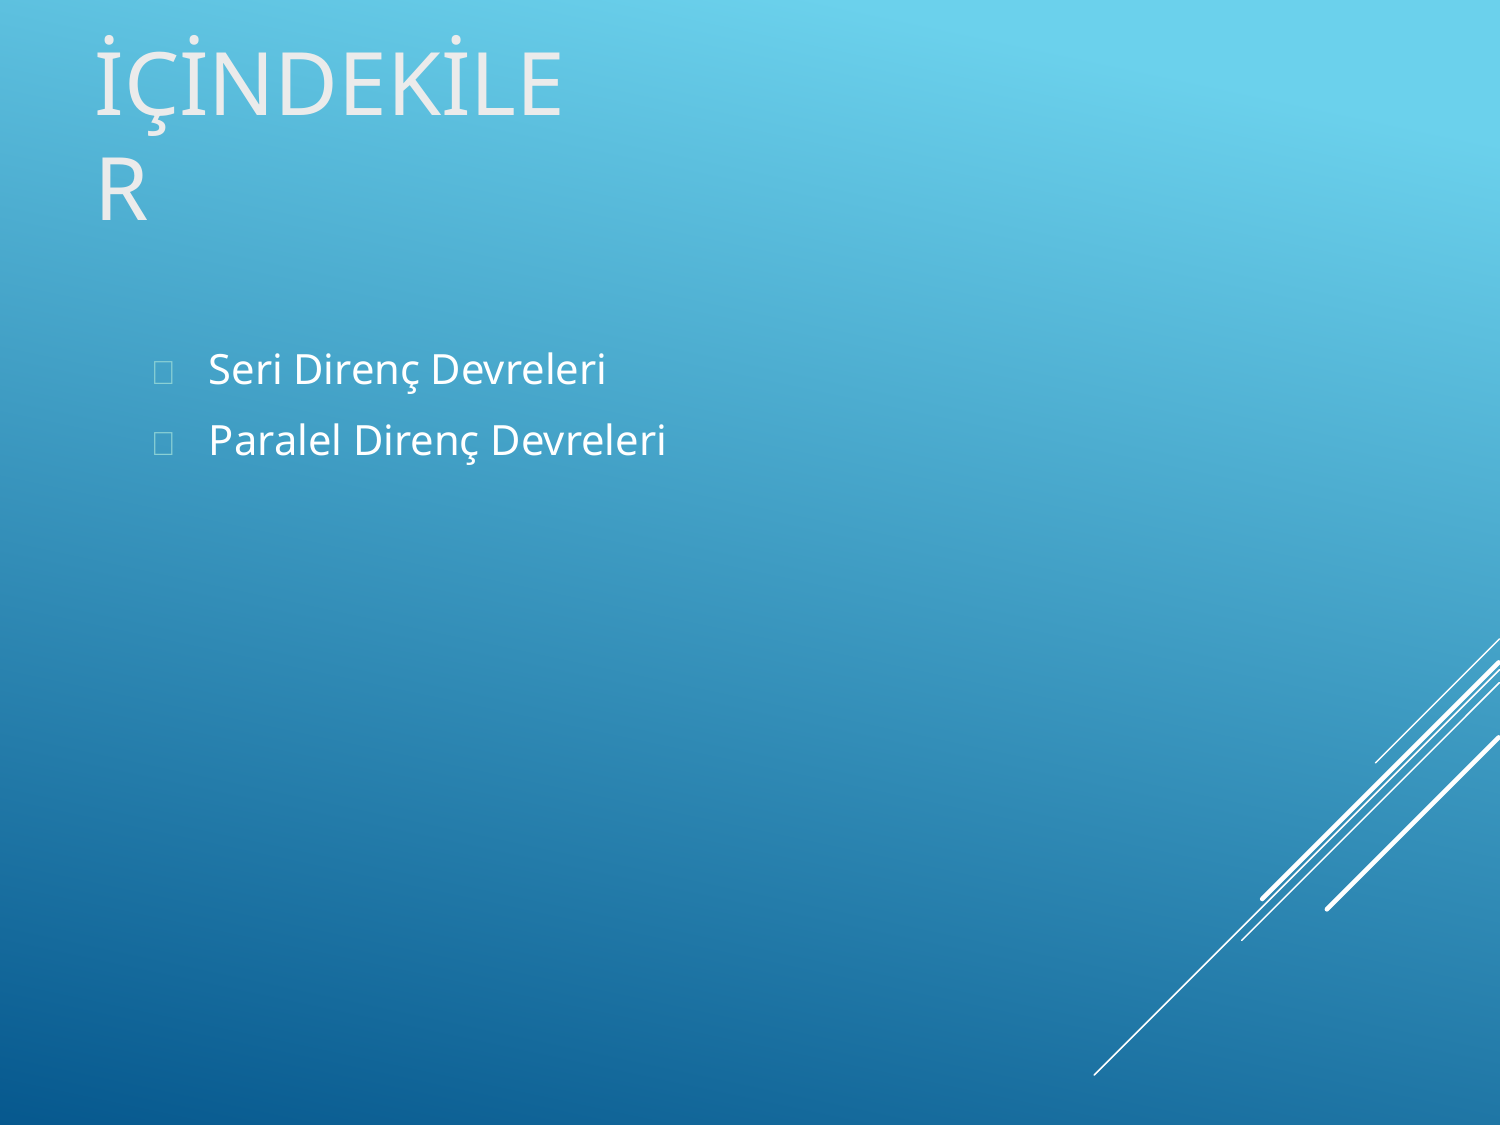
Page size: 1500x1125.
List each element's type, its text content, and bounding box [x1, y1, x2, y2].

title İçindekiler [92, 26, 613, 239]
text_box  Seri Direnç Devreleri  Paralel Direnç Devreleri [148, 320, 680, 465]
